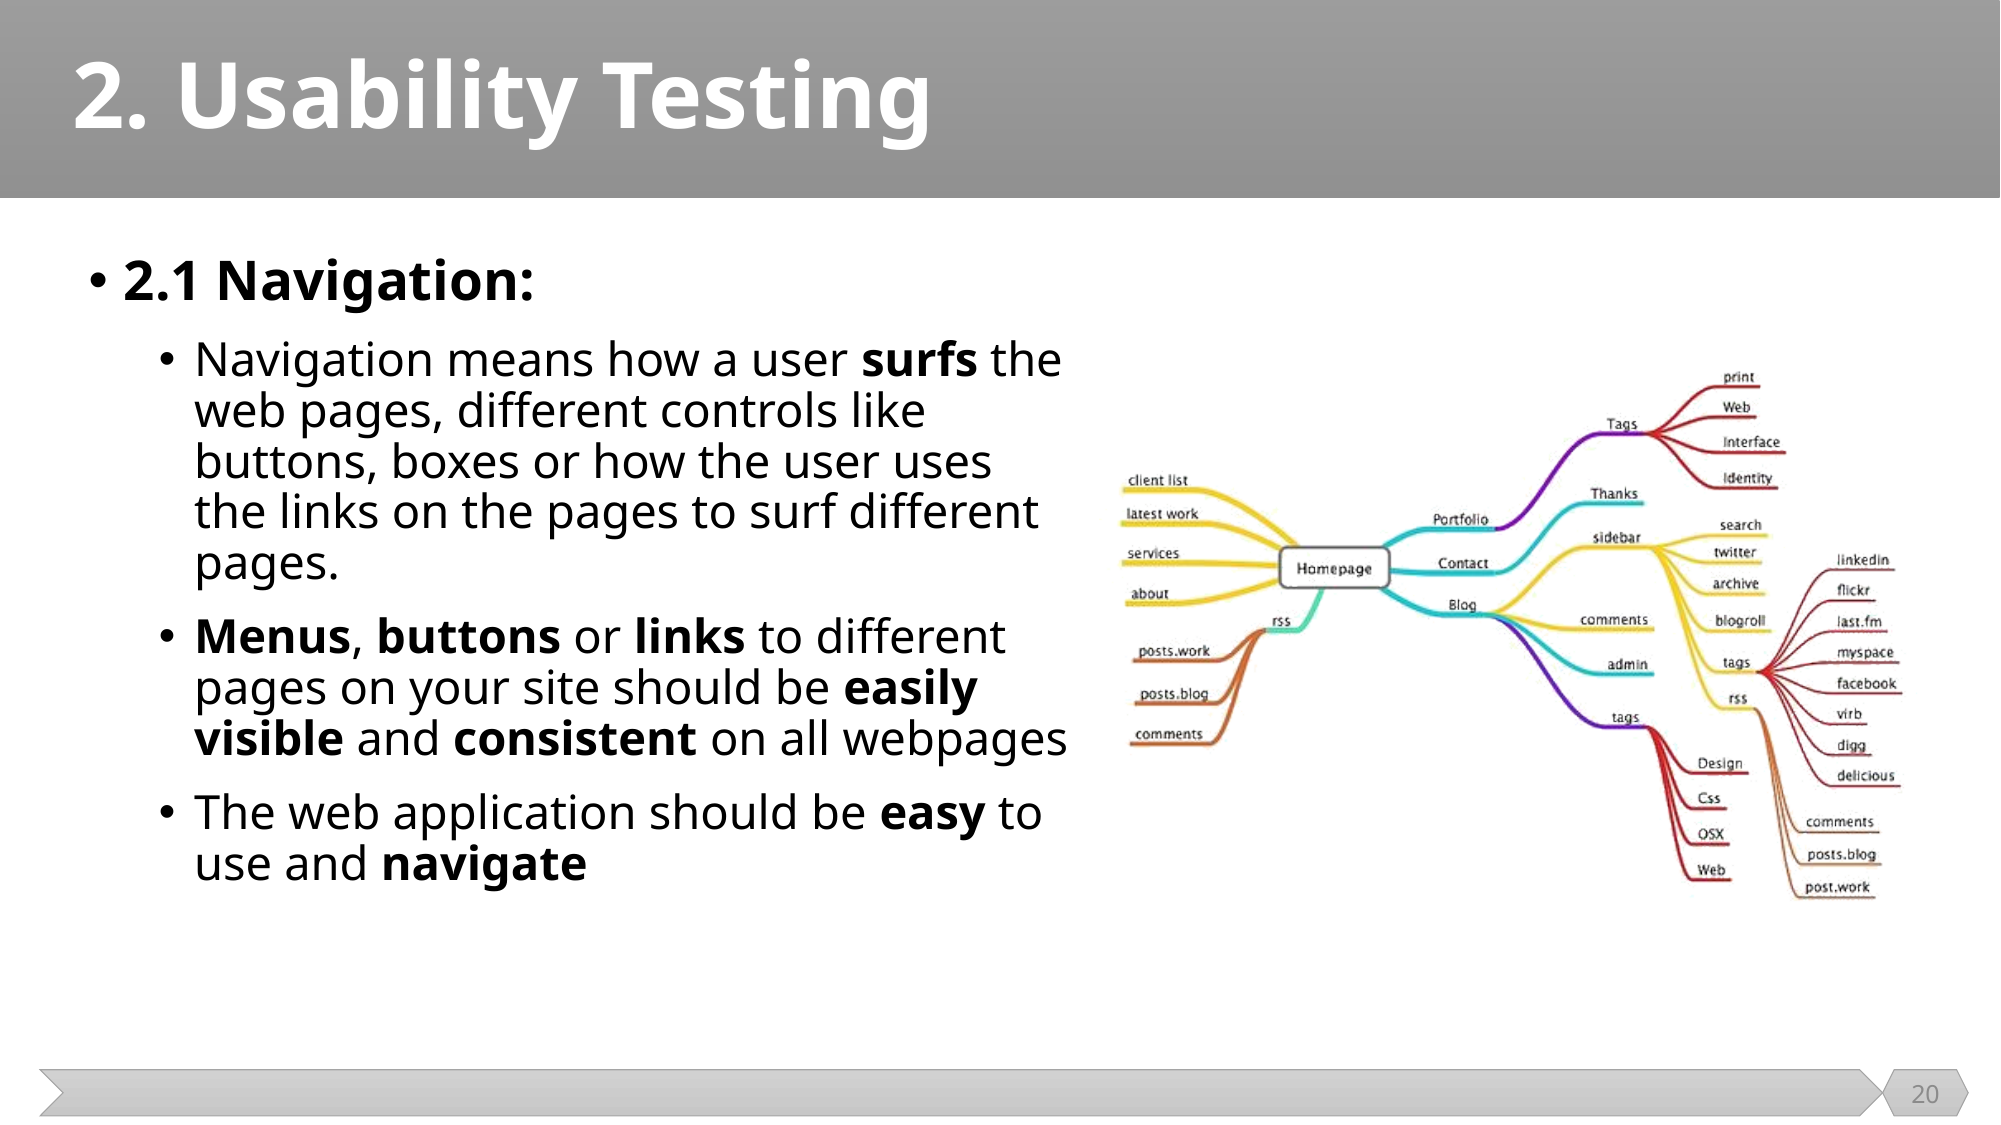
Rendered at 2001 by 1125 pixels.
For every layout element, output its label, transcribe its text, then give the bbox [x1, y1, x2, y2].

picture [1099, 345, 1926, 918]
title 2. Usability Testing [56, 0, 1969, 199]
list 2.1 Navigation: Navigation means how a user surfs the web pages, different controls like buttons, boxes or how the user uses the links on the pages to surf different pages. Menus, buttons or links to different pages on your site should be easily visible and consistent on all webpages The web application should be easy to use and navigate [73, 246, 1093, 950]
slide_number 20 [1882, 1065, 1969, 1125]
